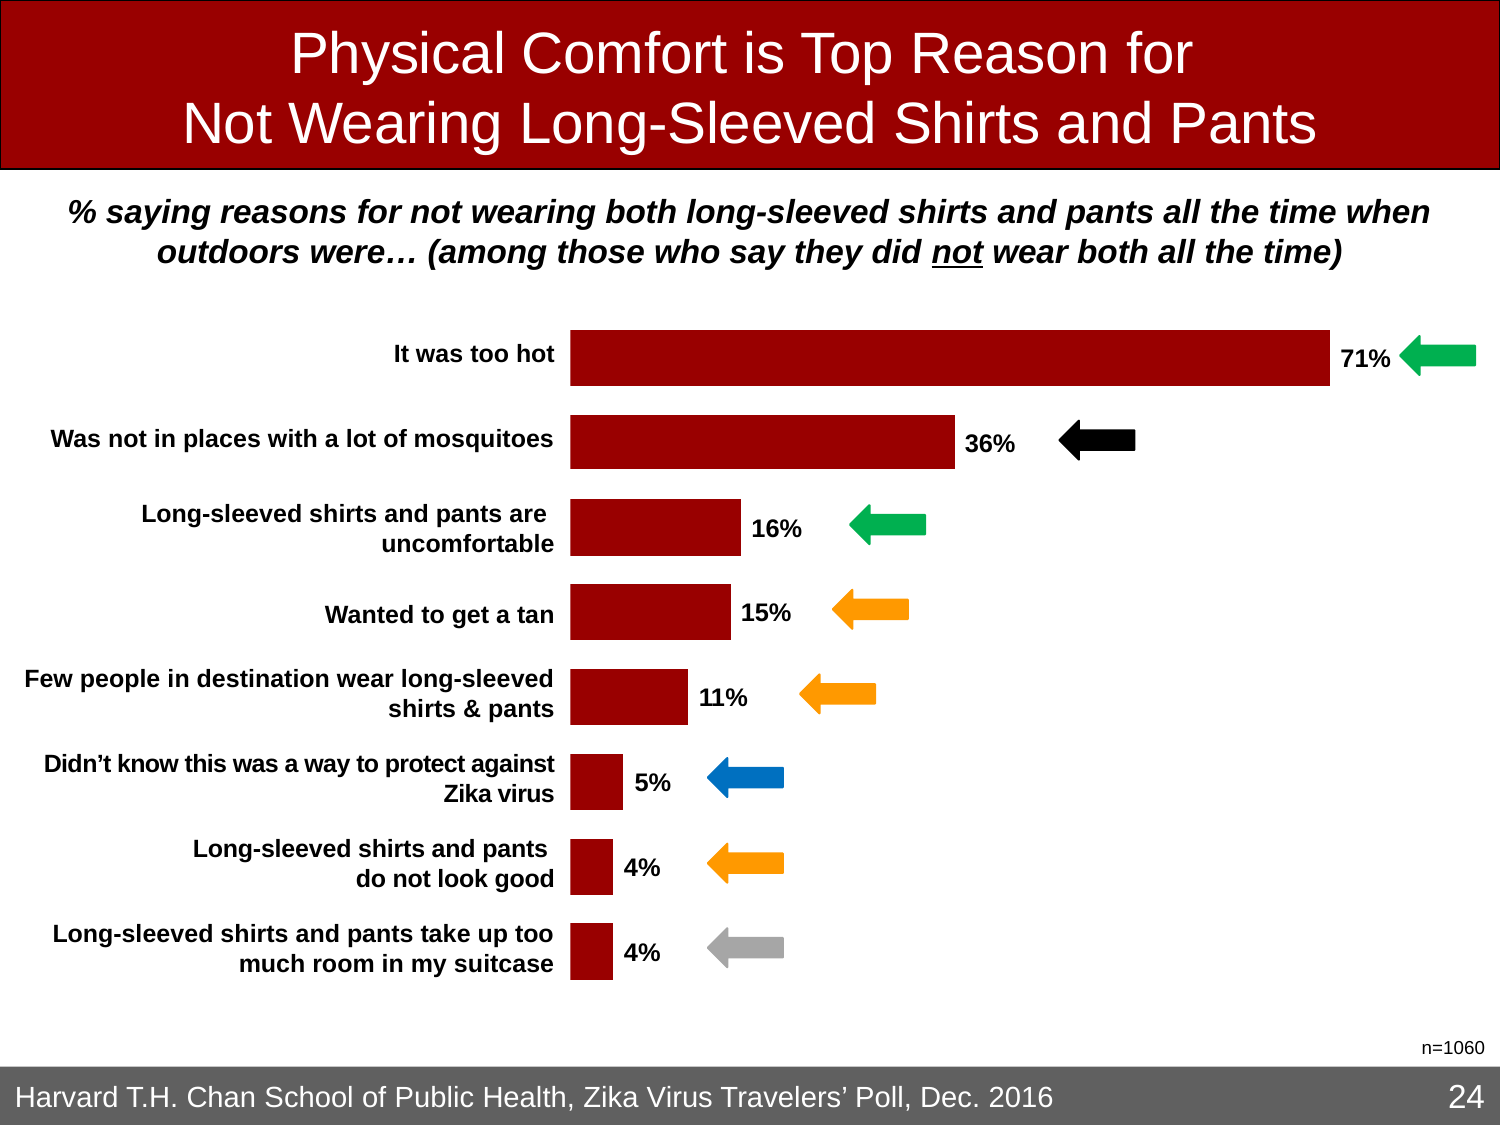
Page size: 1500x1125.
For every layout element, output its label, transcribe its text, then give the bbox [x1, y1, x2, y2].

text_box Long-sleeved shirts and pants are uncomfortable [0, 489, 558, 565]
list % saying reasons for not wearing both long-sleeved shirts and pants all the time when outdoors were… (among those who say they did not wear both all the time) [0, 168, 1500, 280]
text_box Wanted to get a tan [0, 591, 557, 637]
text_box It was too hot [271, 329, 557, 375]
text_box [562, 566, 1500, 649]
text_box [562, 312, 1500, 394]
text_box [562, 481, 1500, 564]
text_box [562, 657, 1500, 734]
text_box Long-sleeved shirts and pants take up too much room in my suitcase [0, 910, 557, 985]
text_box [562, 396, 1500, 479]
text_box Long-sleeved shirts and pants do not look good [0, 825, 557, 900]
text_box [562, 905, 1500, 988]
text_box Few people in destination wear long-sleeved shirts & pants [0, 655, 557, 730]
text_box Didn’t know this was a way to protect against Zika virus [0, 740, 557, 815]
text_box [562, 742, 1500, 819]
text_box Was not in places with a lot of mosquitoes [0, 414, 557, 460]
title Physical Comfort is Top Reason for Not Wearing Long-Sleeved Shirts and Pants [0, 1, 1500, 168]
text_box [562, 821, 1500, 903]
list n=1060 [750, 997, 1500, 1066]
